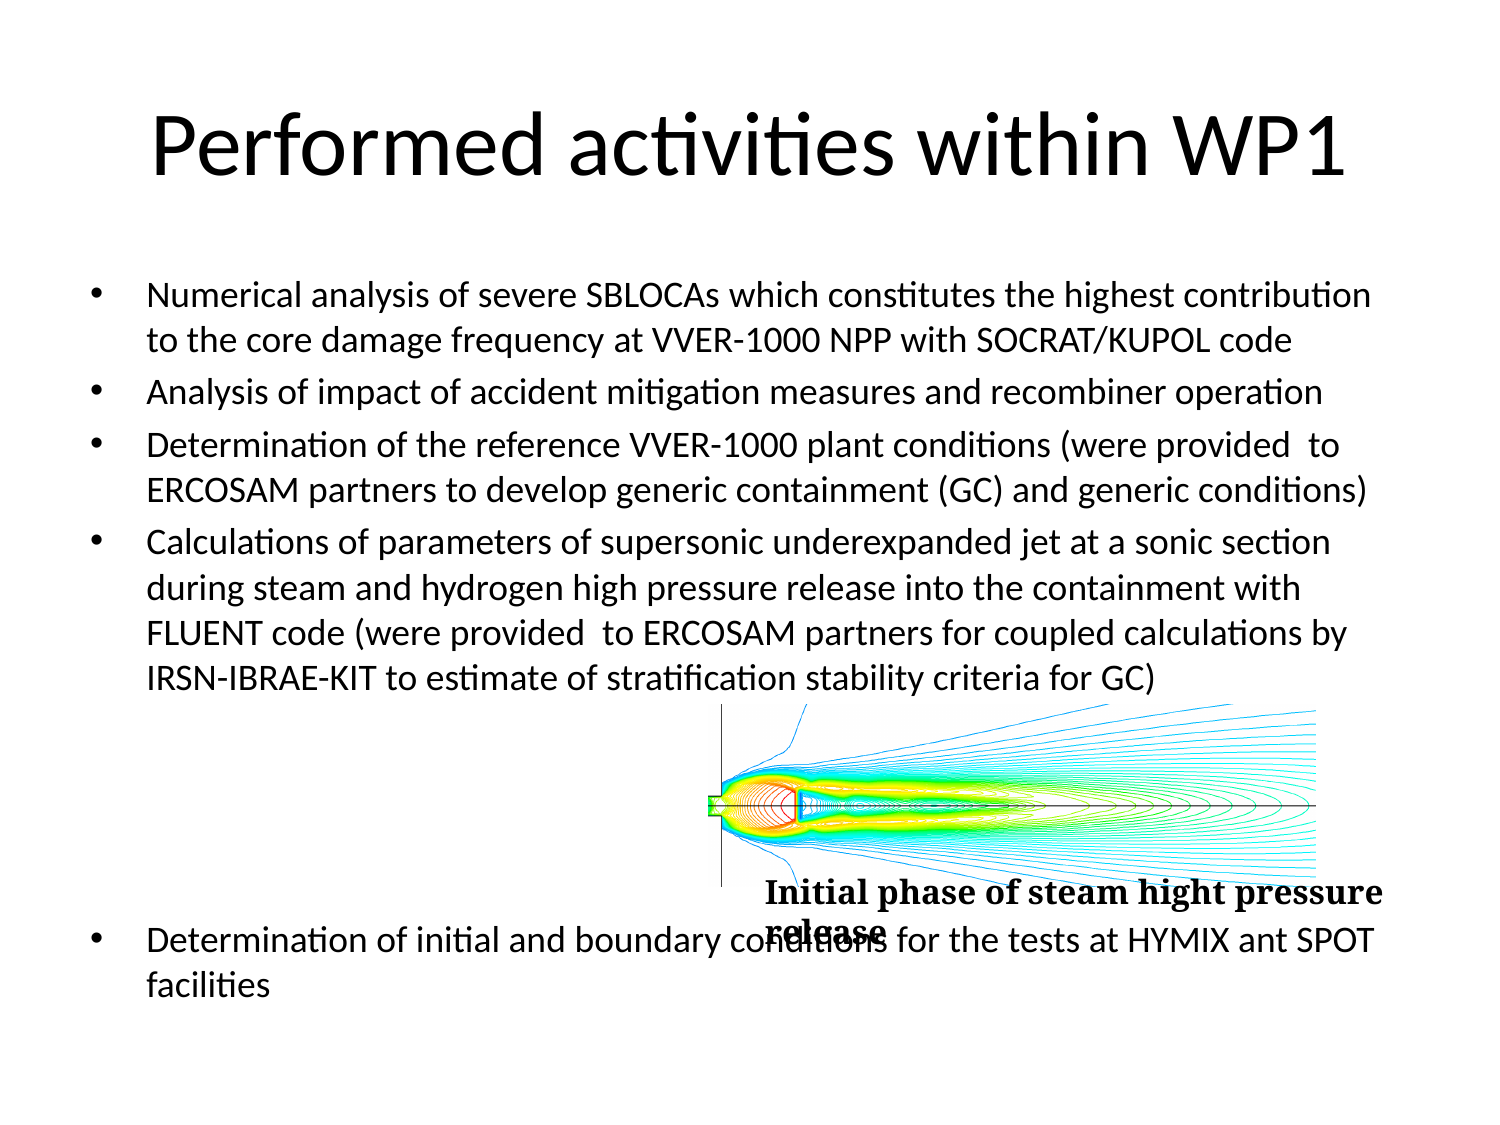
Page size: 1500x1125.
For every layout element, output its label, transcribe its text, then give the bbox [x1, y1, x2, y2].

text_box Initial phase of steam hight pressure release [749, 863, 1471, 959]
list Numerical analysis of severe SBLOCAs which constitutes the highest contribution to the core damage frequency at VVER-1000 NPP with SOCRAT/KUPOL code Analysis of impact of accident mitigation measures and recombiner operation Determination of the reference VVER-1000 plant conditions (were provided to ERCOSAM partners to develop generic containment (GC) and generic conditions) Calculations of parameters of supersonic underexpanded jet at a sonic section during steam and hydrogen high pressure release into the containment with FLUENT code (were provided to ERCOSAM partners for coupled calculations by IRSN-IBRAE-KIT to estimate of stratification stability criteria for GC) Determination of initial and boundary conditions for the tests at HYMIX ant SPOT facilities [75, 262, 1425, 1077]
picture [708, 703, 1316, 887]
title Performed activities within WP1 [75, 45, 1425, 233]
